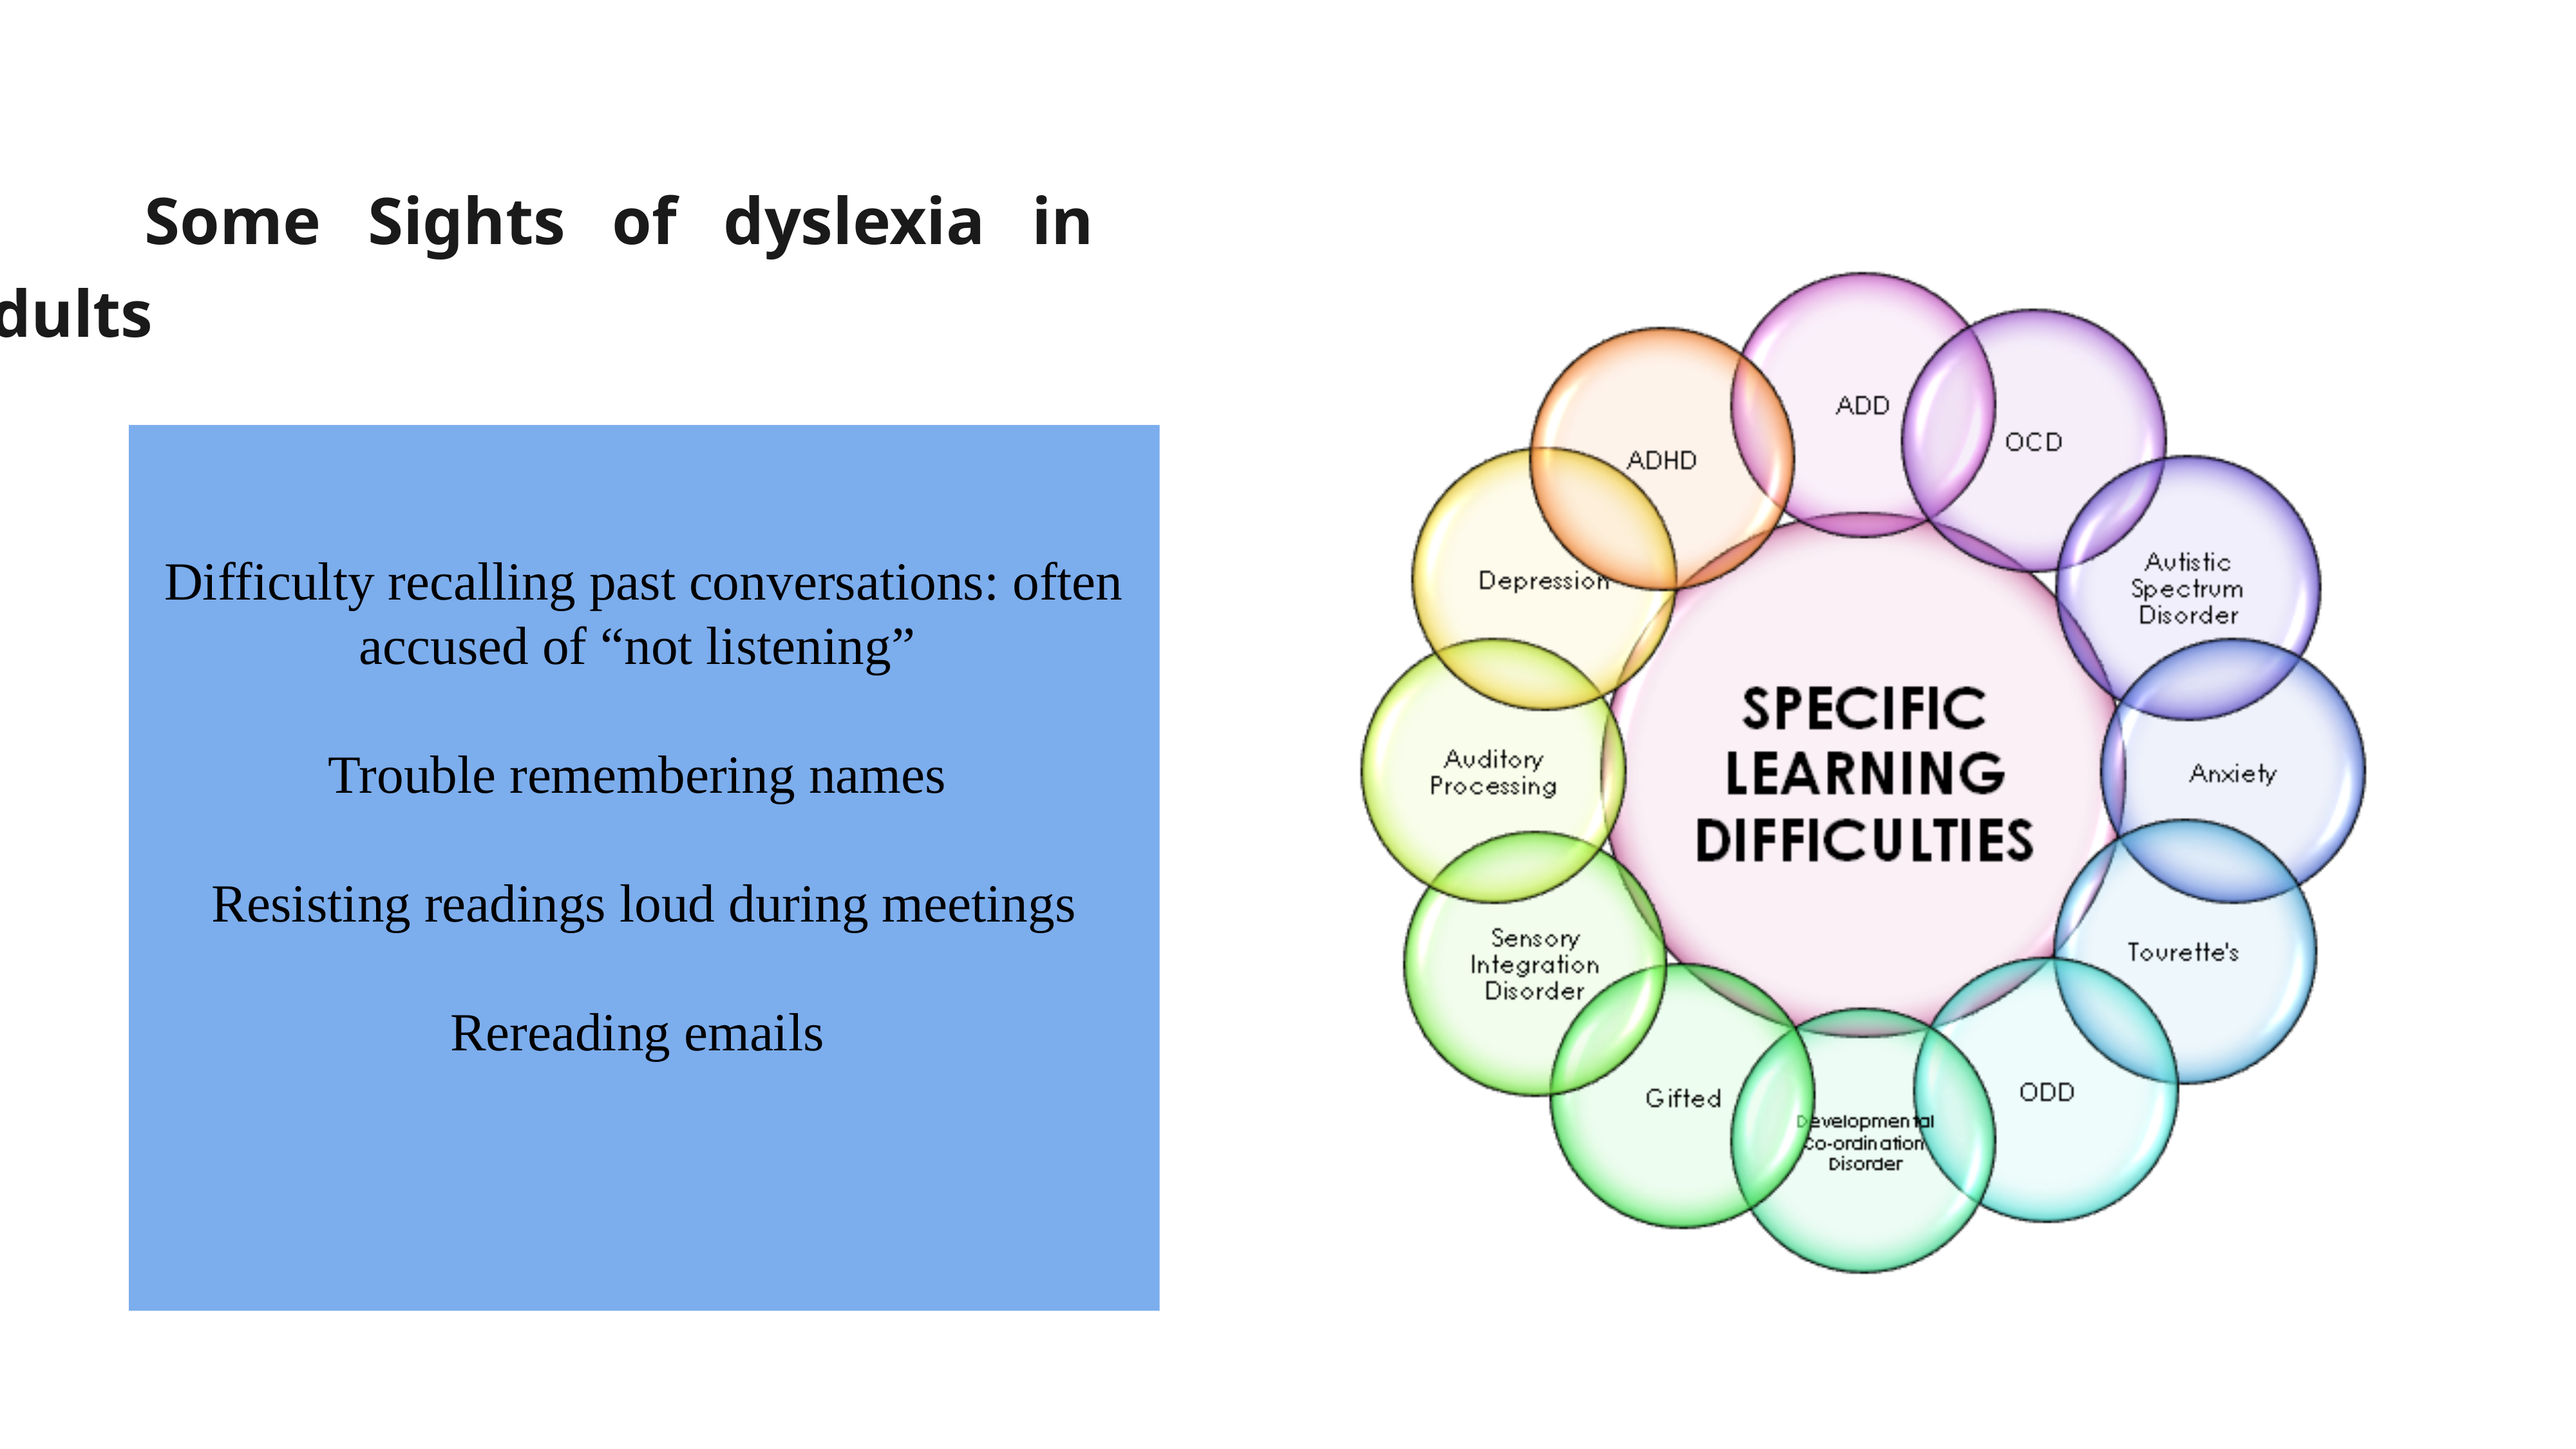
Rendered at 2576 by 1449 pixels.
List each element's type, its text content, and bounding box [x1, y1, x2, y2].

list Difficulty recalling past conversations: often accused of “not listening” Trouble remembering names Resisting readings loud during meetings Rereading emails [128, 424, 1160, 1311]
picture [1338, 238, 2391, 1315]
title Some Sights of dyslexia in adults [0, 81, 1101, 391]
